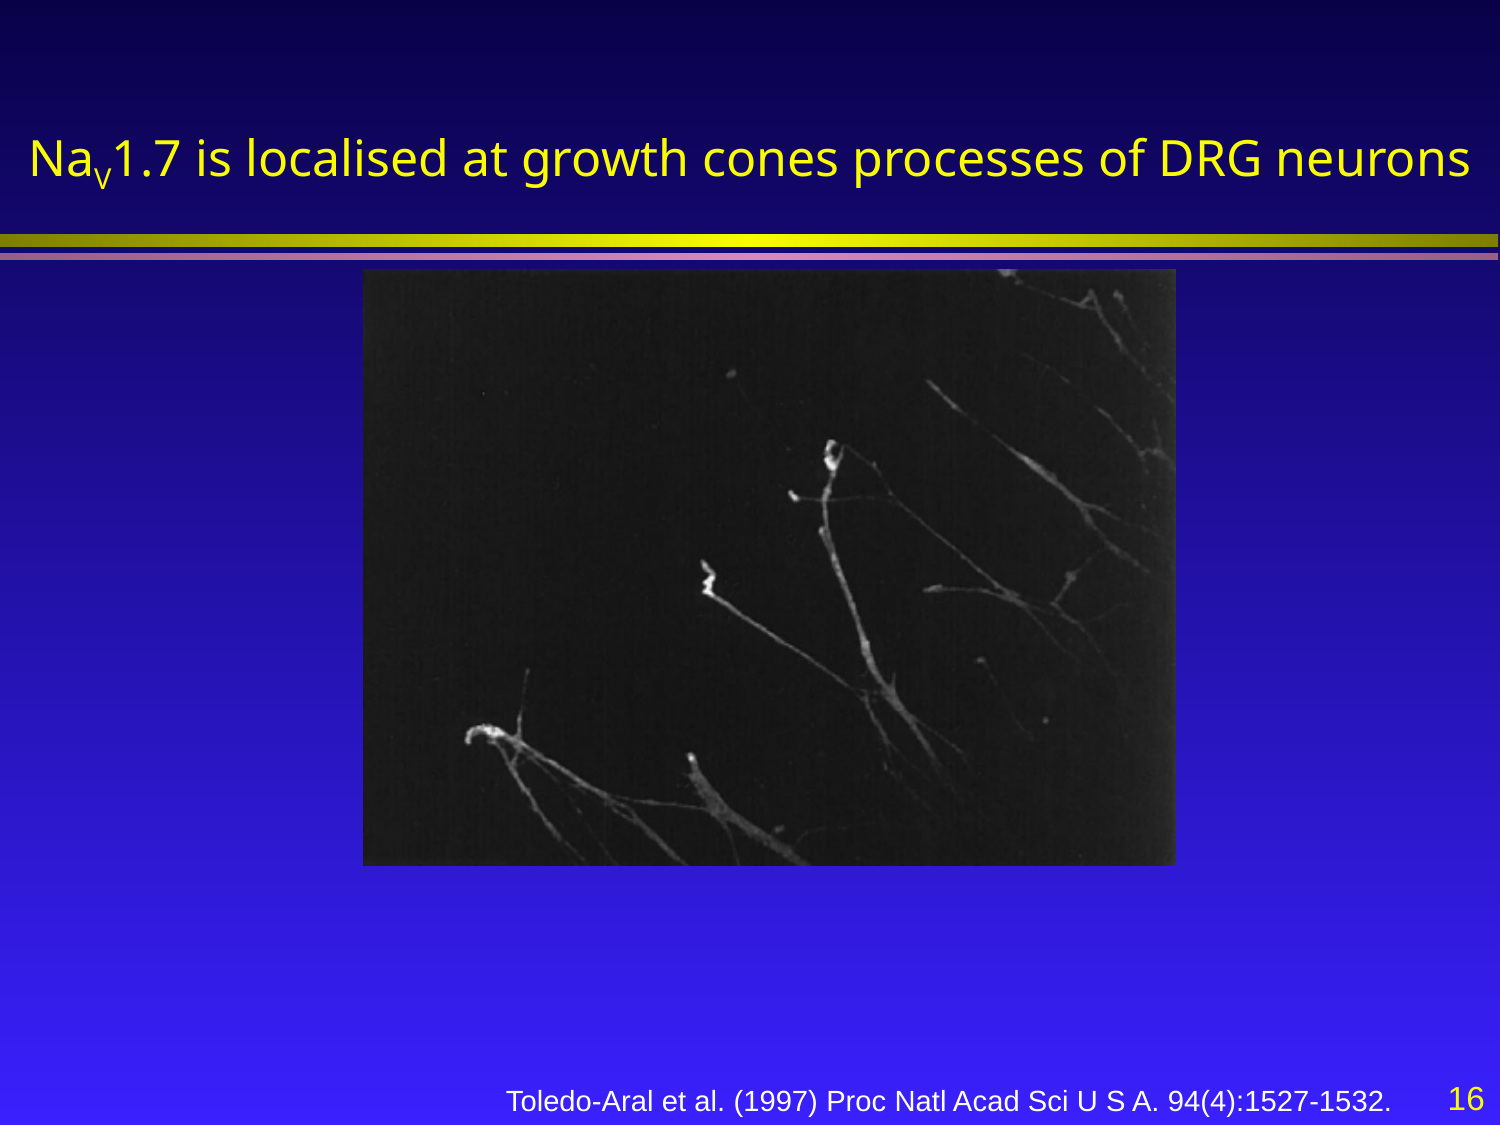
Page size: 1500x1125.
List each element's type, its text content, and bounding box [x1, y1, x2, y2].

text_box Toledo-Aral et al. (1997) Proc Natl Acad Sci U S A. 94(4):1527-1532. [482, 1074, 1409, 1125]
text_box 16 [1432, 1069, 1500, 1125]
picture [362, 269, 1176, 866]
title NaV1.7 is localised at growth cones processes of DRG neurons [0, 44, 1500, 203]
